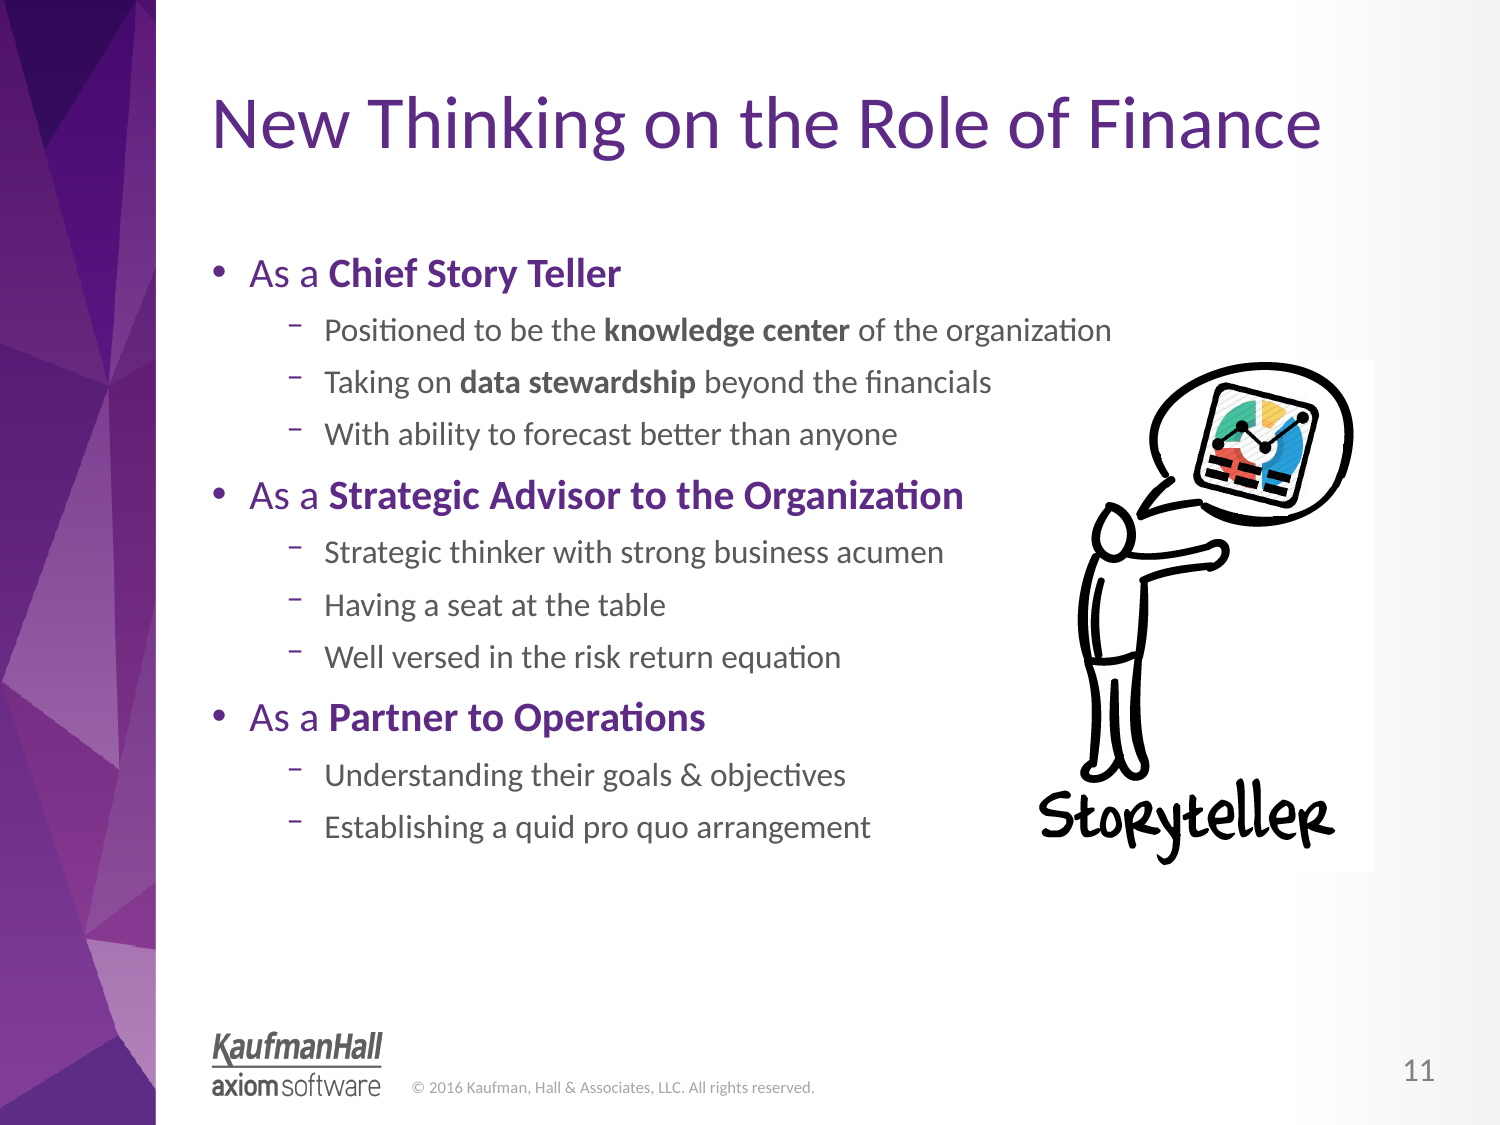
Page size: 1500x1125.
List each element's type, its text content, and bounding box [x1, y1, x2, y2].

list As a Chief Story Teller Positioned to be the knowledge center of the organization Taking on data stewardship beyond the financials With ability to forecast better than anyone As a Strategic Advisor to the Organization Strategic thinker with strong business acumen Having a seat at the table Well versed in the risk return equation As a Partner to Operations Understanding their goals & objectives Establishing a quid pro quo arrangement [196, 243, 1350, 1014]
title New Thinking on the Role of Finance [196, 59, 1350, 188]
picture [201, 1014, 394, 1111]
picture [0, 0, 163, 1125]
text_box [1029, 360, 1373, 872]
